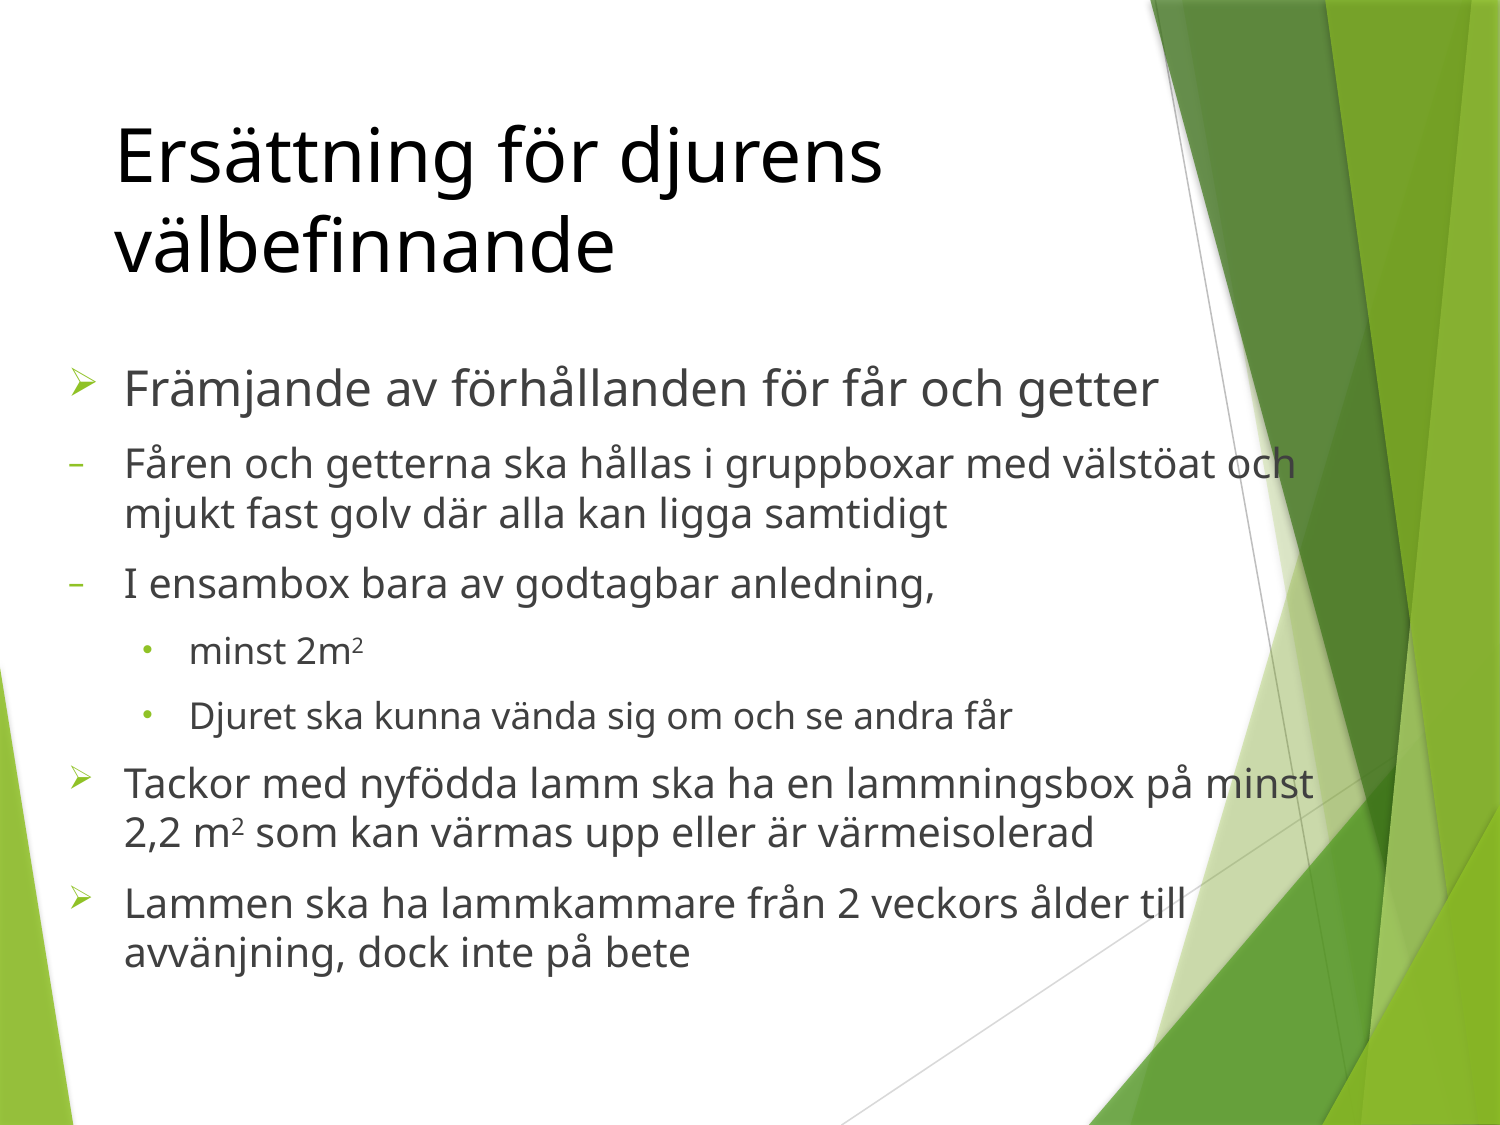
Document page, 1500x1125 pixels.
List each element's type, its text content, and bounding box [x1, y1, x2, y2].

title Ersättning för djurens välbefinnande [99, 99, 1142, 317]
list Främjande av förhållanden för får och getter Fåren och getterna ska hållas i gruppboxar med välstöat och mjukt fast golv där alla kan ligga samtidigt I ensambox bara av godtagbar anledning, minst 2m2 Djuret ska kunna vända sig om och se andra får Tackor med nyfödda lamm ska ha en lammningsbox på minst 2,2 m2 som kan värmas upp eller är värmeisolerad Lammen ska ha lammkammare från 2 veckors ålder till avvänjning, dock inte på bete [53, 349, 1341, 987]
